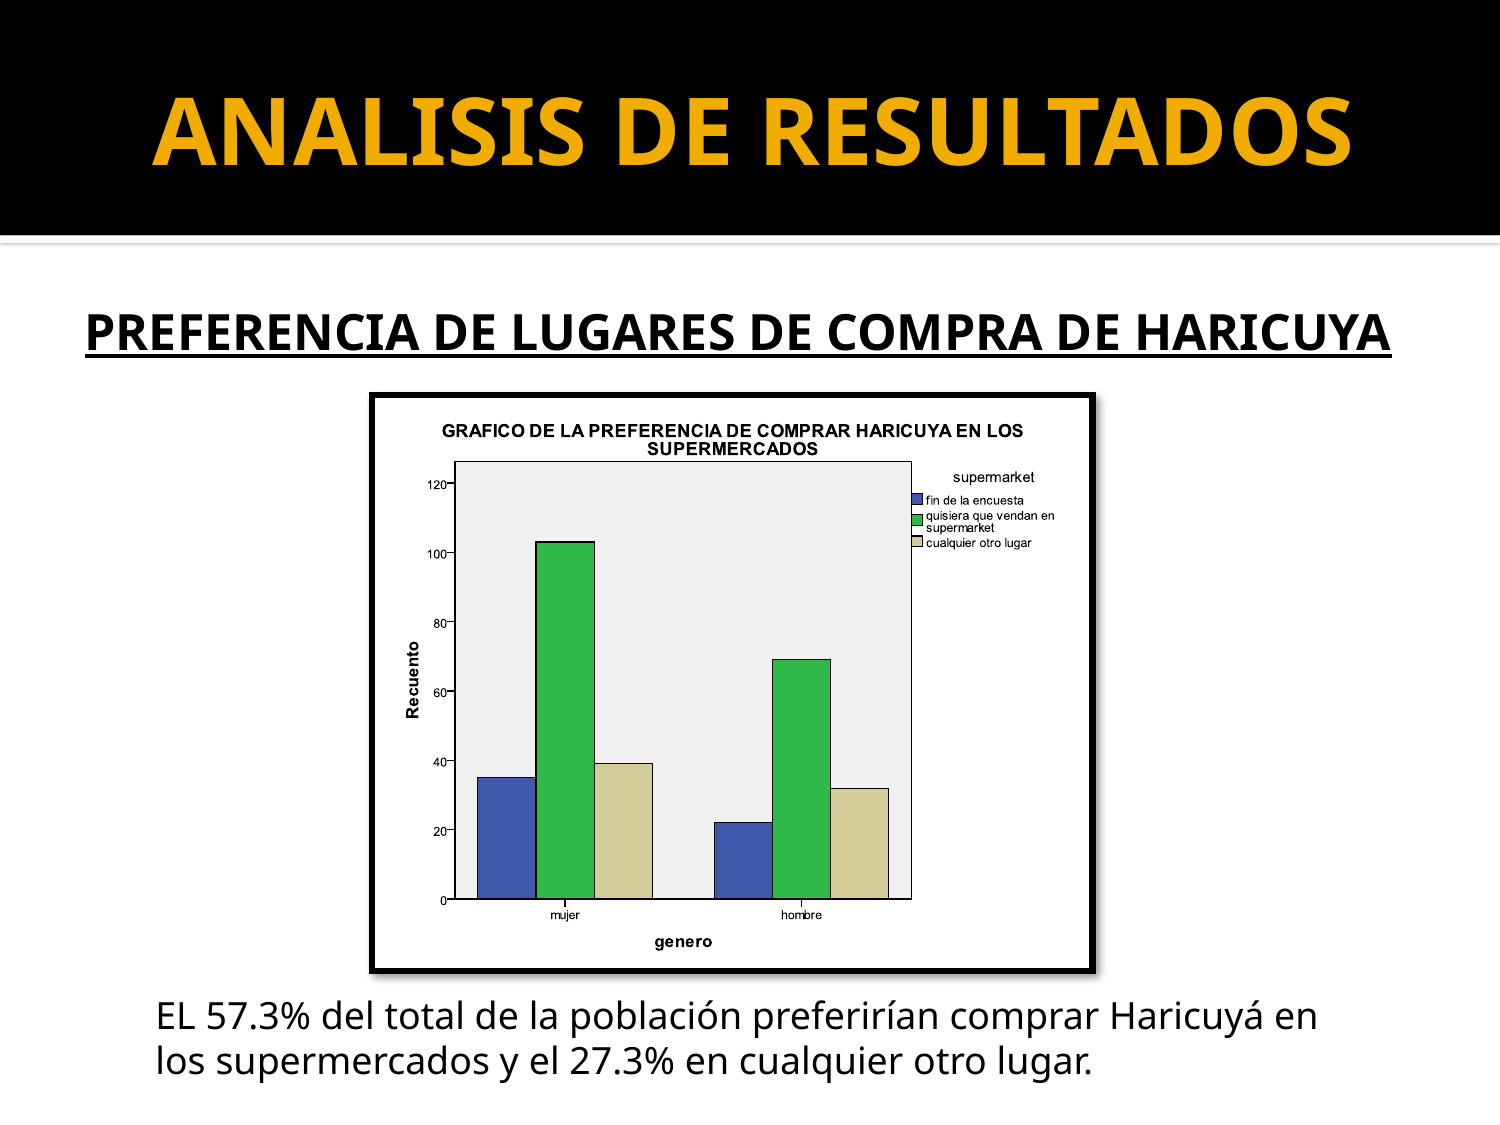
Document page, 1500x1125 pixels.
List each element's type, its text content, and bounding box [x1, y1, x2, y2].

title ANALISIS DE RESULTADOS [75, 25, 1425, 231]
picture [374, 398, 1090, 968]
text_box PREFERENCIA DE LUGARES DE COMPRA DE HARICUYA [23, 292, 1454, 368]
text_box EL 57.3% del total de la población preferirían comprar Haricuyá en los supermercados y el 27.3% en cualquier otro lugar. [140, 984, 1383, 1090]
